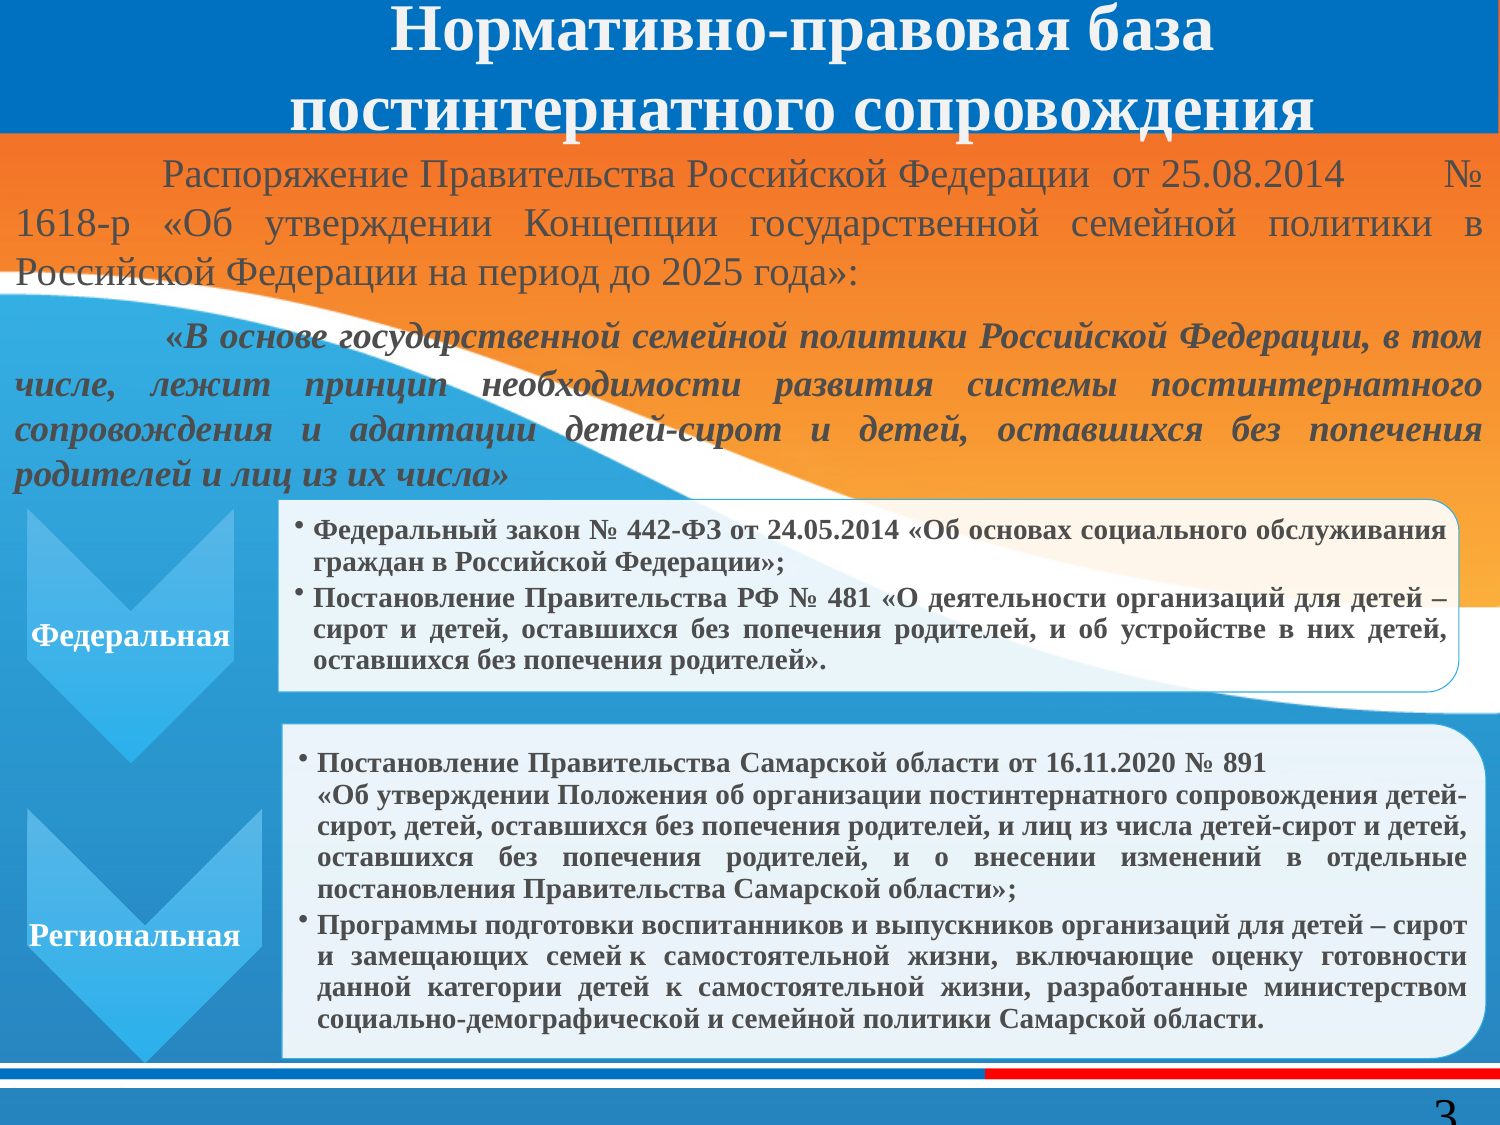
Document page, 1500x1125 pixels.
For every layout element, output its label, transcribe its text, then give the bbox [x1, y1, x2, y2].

picture [0, 302, 1500, 1125]
text_box «В основе государственной семейной политики Российской Федерации, в том числе, лежит принцип необходимости развития системы постинтернатного сопровождения и адаптации детей-сирот и детей, оставшихся без попечения родителей и лиц из их числа» [0, 291, 1499, 501]
picture [0, 0, 1500, 139]
slide_number 30 [1418, 1088, 1496, 1125]
title Нормативно-правовая база постинтернатного сопровождения [147, 16, 1459, 111]
text_box Распоряжение Правительства Российской Федерации от 25.08.2014 № 1618-р «Об утверждении Концепции государственной семейной политики в Российской Федерации на период до 2025 года»: [0, 139, 1500, 302]
text_box [0, 0, 1499, 134]
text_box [17, 494, 1496, 1064]
